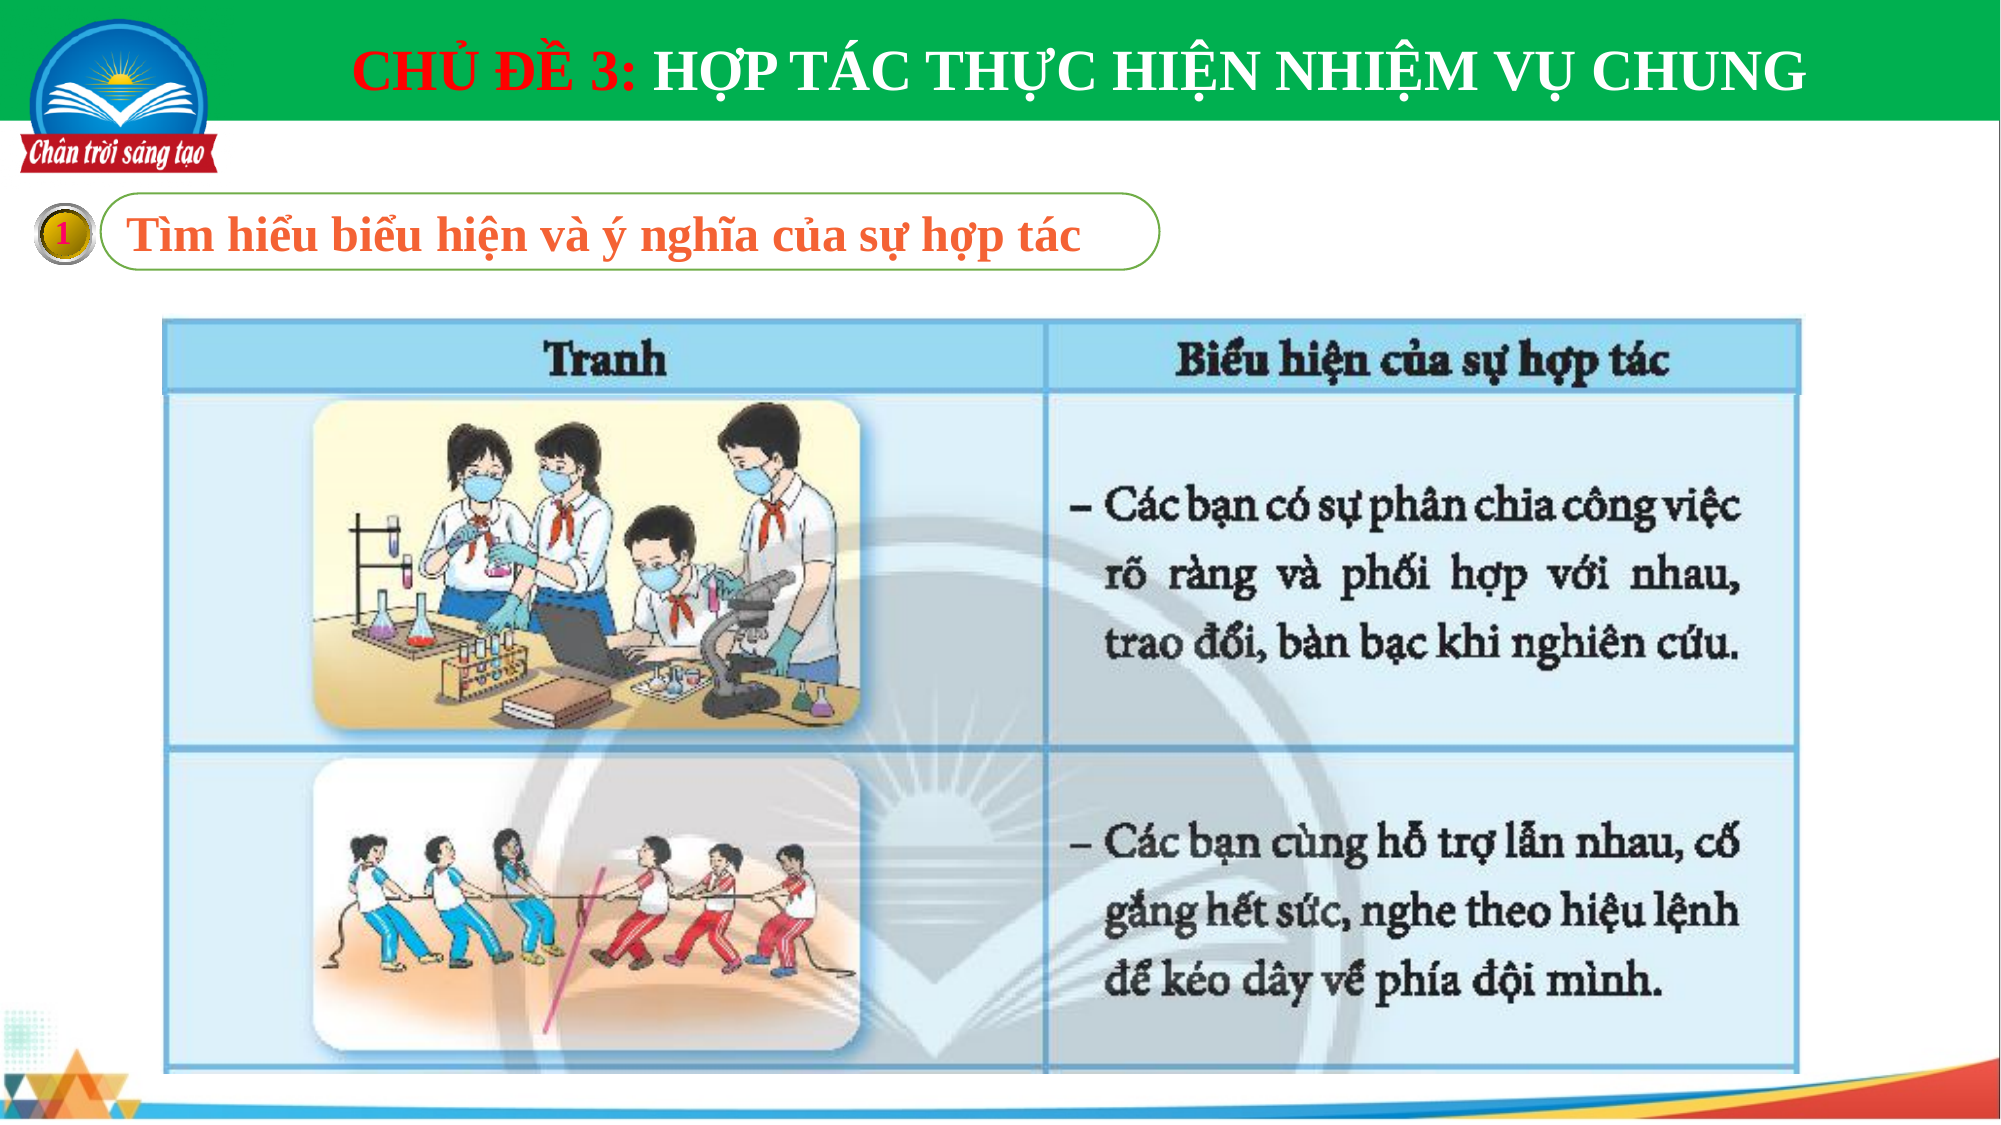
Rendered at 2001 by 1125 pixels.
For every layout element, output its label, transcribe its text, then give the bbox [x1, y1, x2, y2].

text_box Tìm hiểu biểu hiện và ý nghĩa của sự hợp tác [101, 192, 1161, 271]
text_box 1 [97, 203, 101, 259]
text_box CHỦ ĐỀ 3: HỢP TÁC THỰC HIỆN NHIỆM VỤ CHUNG [289, 12, 1870, 122]
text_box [33, 202, 97, 266]
picture [0, 0, 2001, 1125]
text_box [0, 0, 2000, 121]
